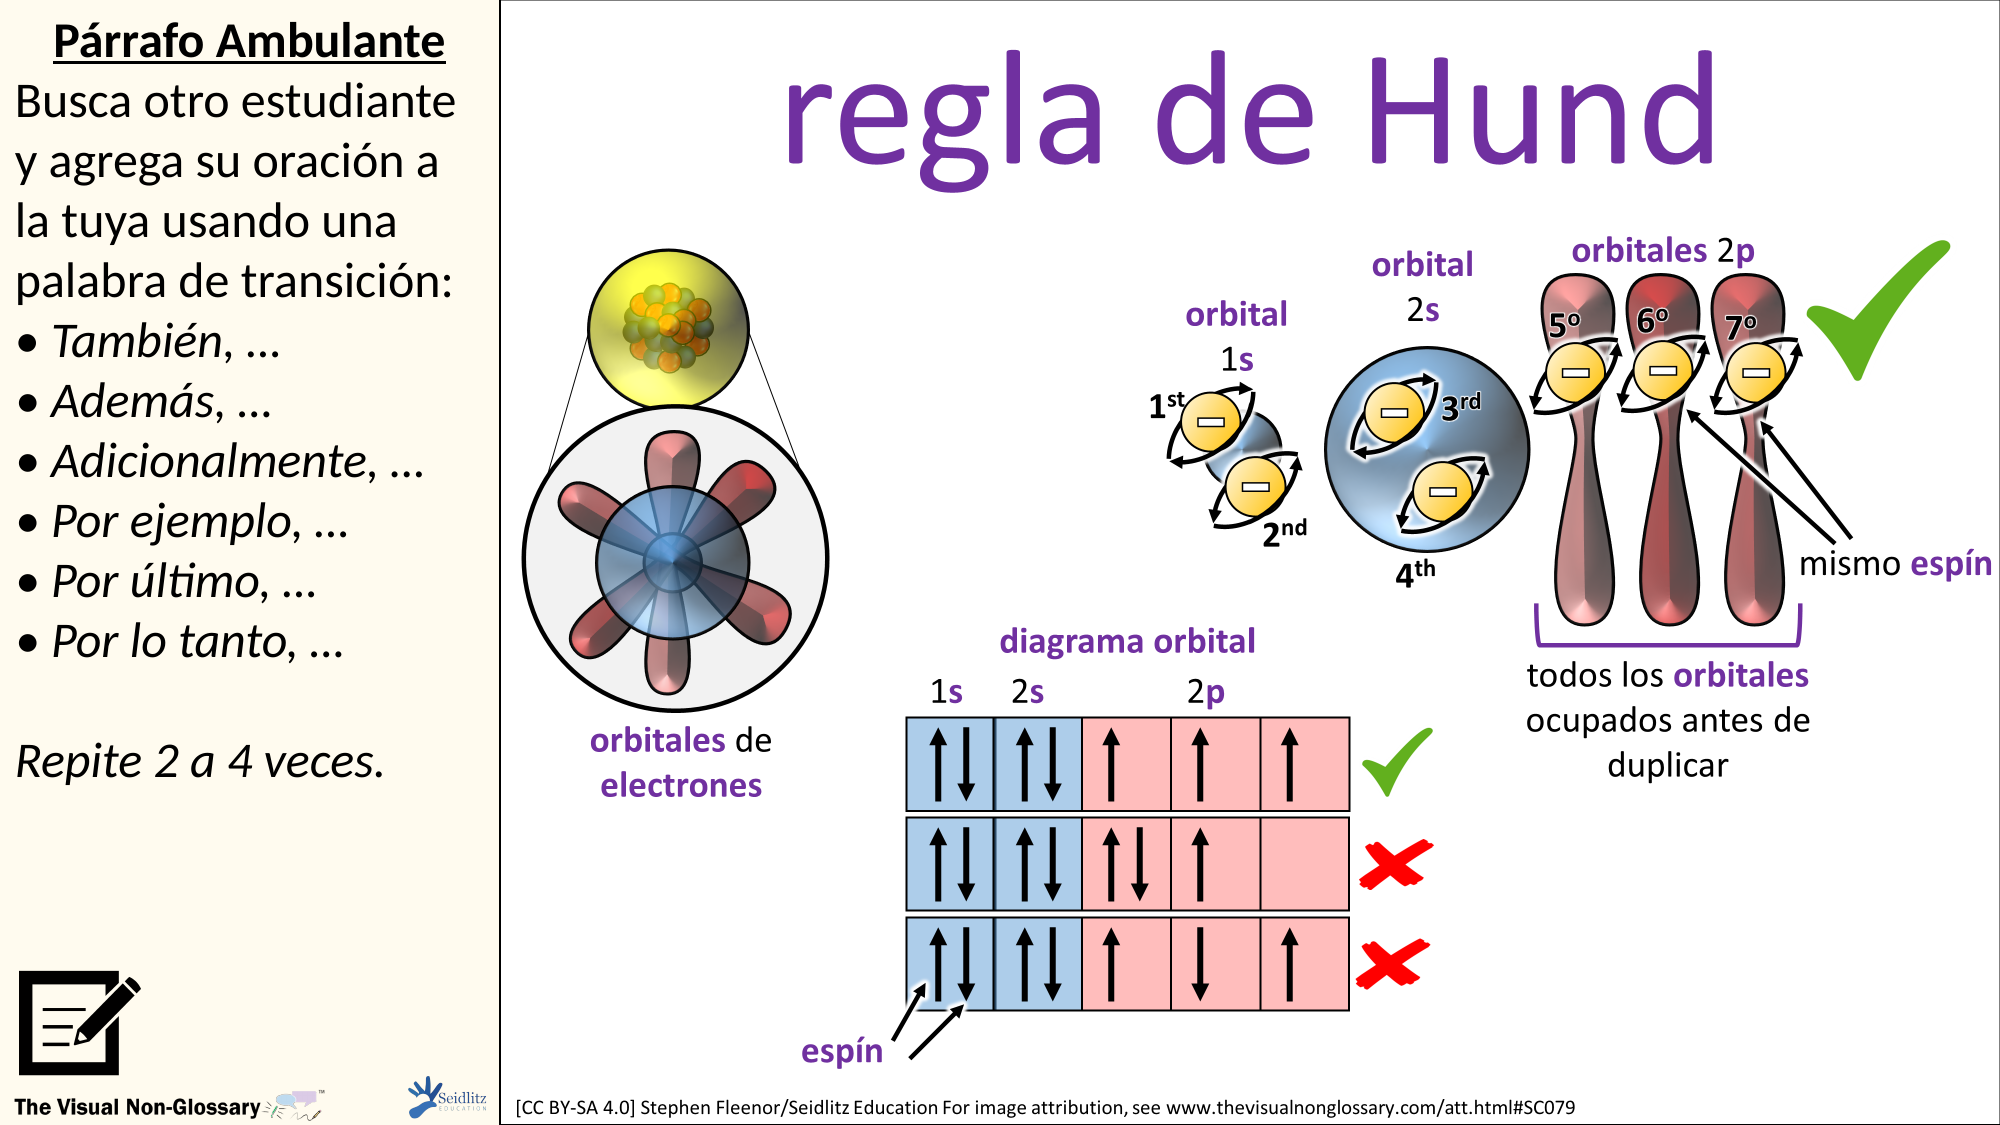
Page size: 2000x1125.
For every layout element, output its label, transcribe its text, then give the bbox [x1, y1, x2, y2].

picture [403, 1073, 495, 1125]
picture [0, 961, 328, 1125]
text_box Párrafo Ambulante [38, 0, 461, 59]
picture [499, 0, 2000, 1125]
text_box Busca otro estudiante y agrega su oración a la tuya usando una palabra de transición:​ • También, … • Además, … • Adicionalmente, … • Por ejemplo, … • Por último, … • Por lo tanto, … Repite 2 a 4 veces. [0, 59, 494, 795]
